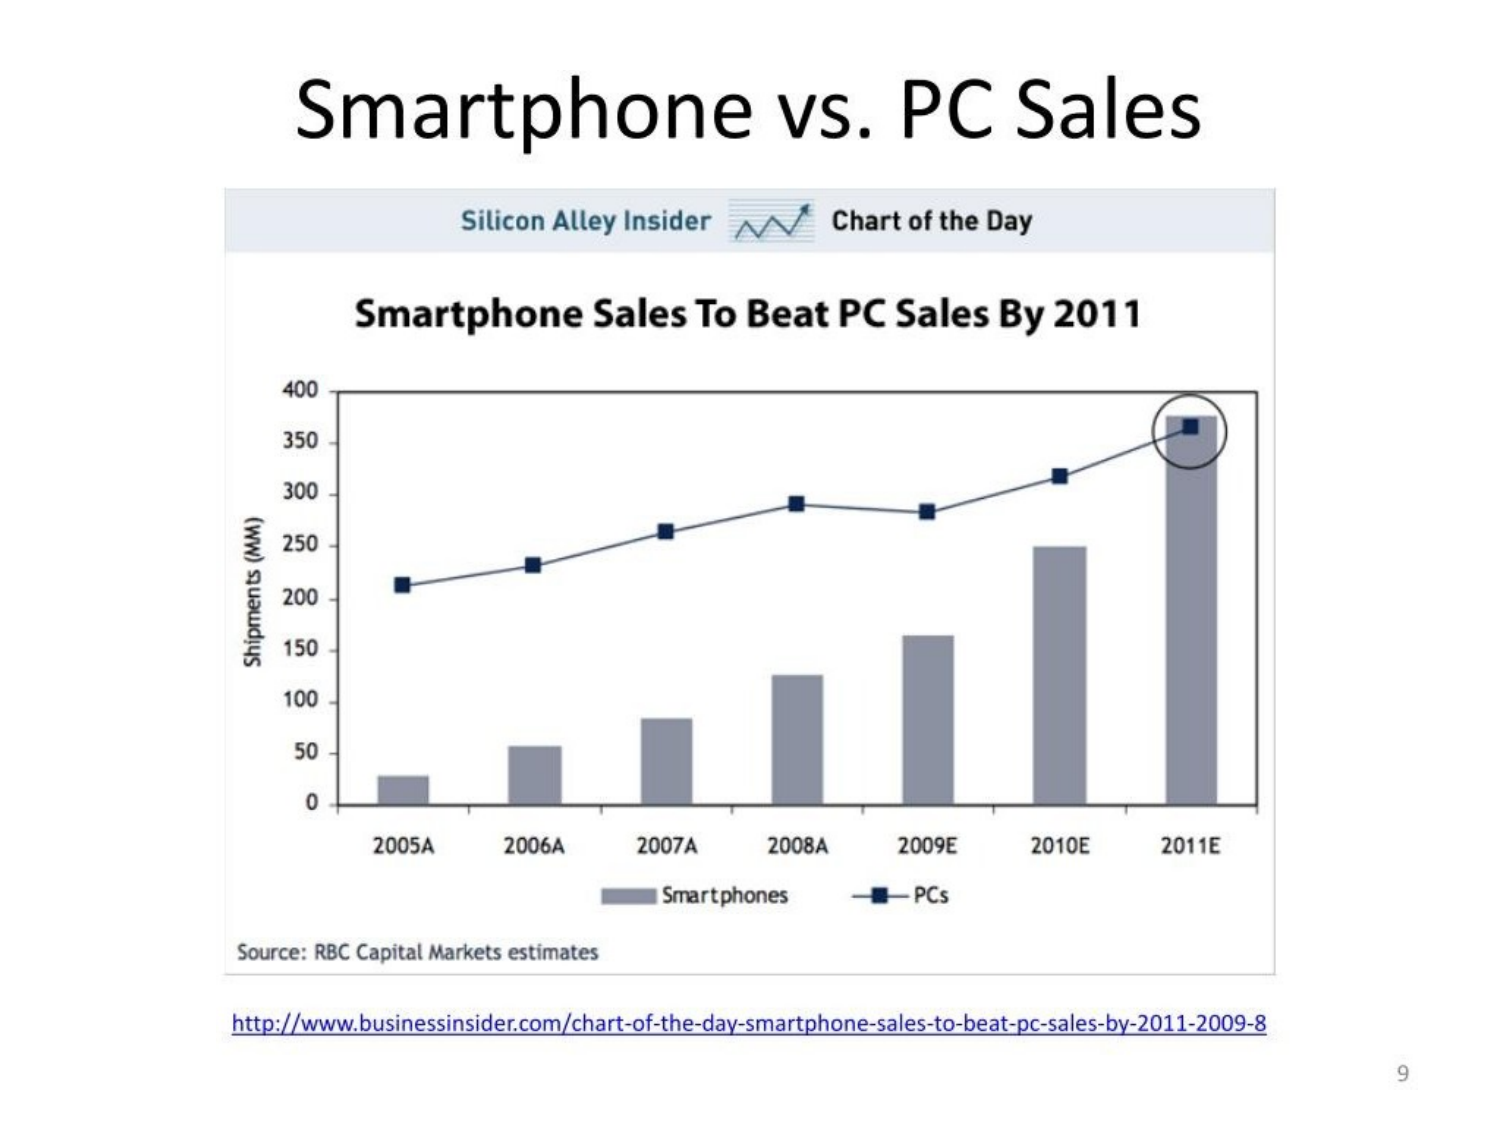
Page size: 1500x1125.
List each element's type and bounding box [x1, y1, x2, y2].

picture [216, 70, 1418, 1090]
